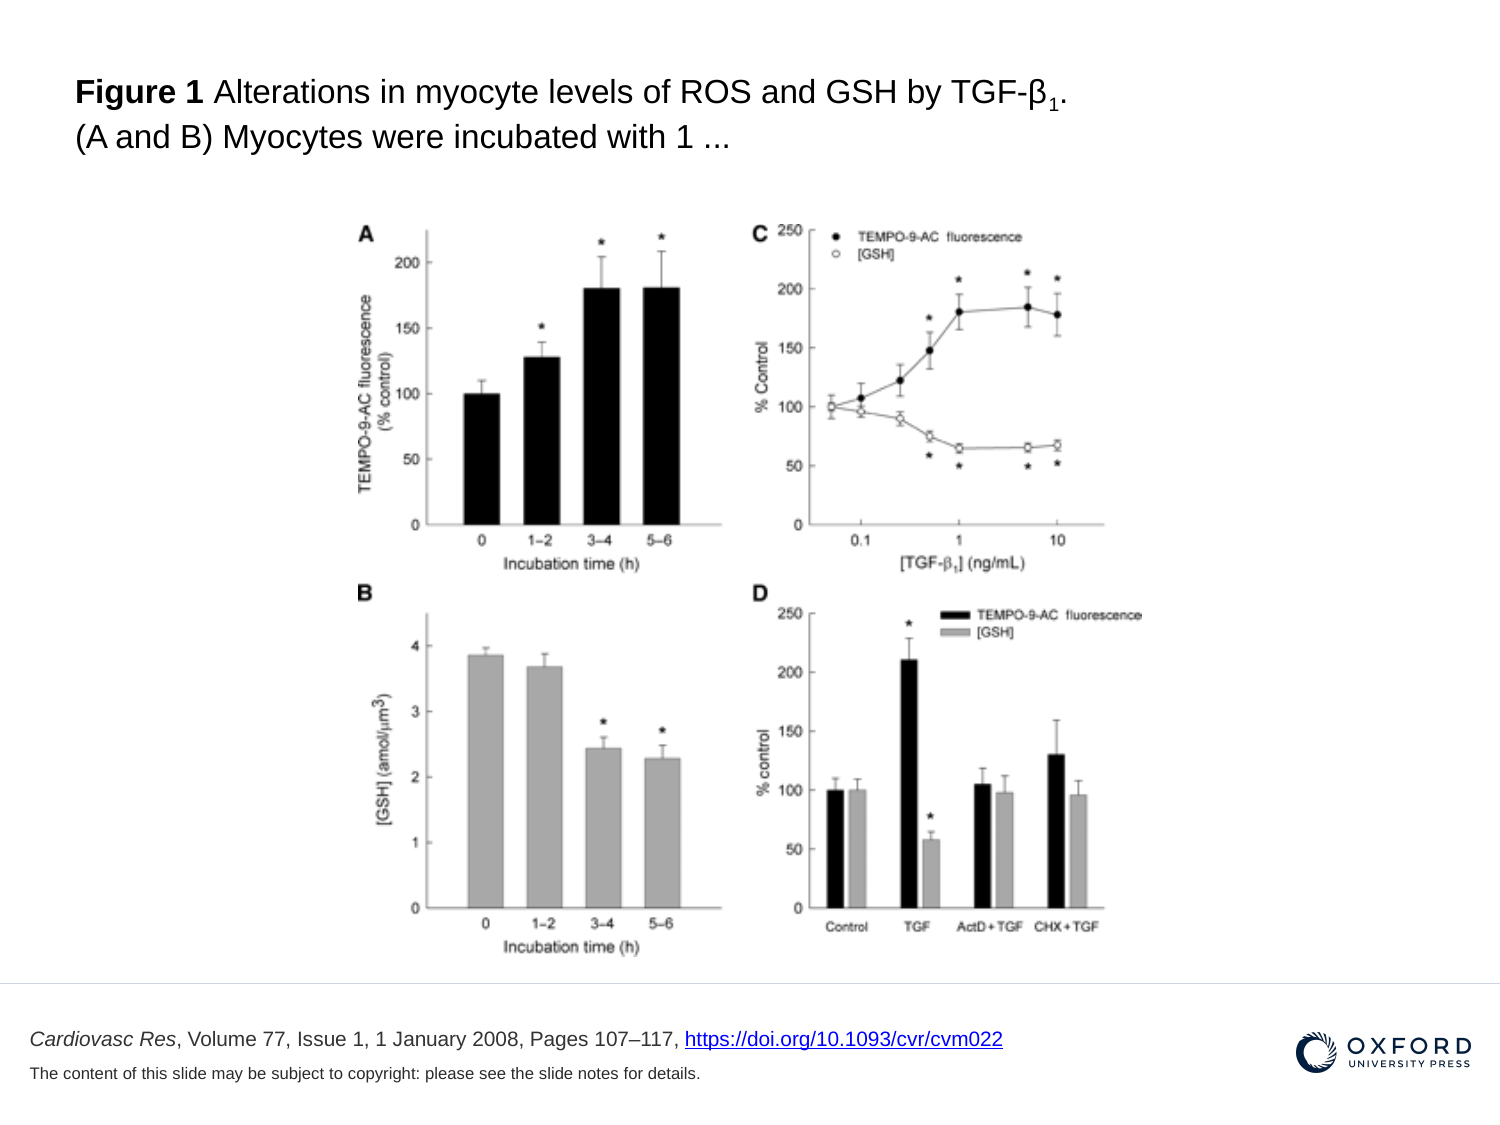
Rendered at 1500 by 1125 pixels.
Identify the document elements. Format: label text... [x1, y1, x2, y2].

title Figure 1 Alterations in myocyte levels of ROS and GSH by TGF-β1. (A and B) Myocytes were incubated with 1 ... [75, 69, 1078, 171]
footer Cardiovasc Res, Volume 77, Issue 1, 1 January 2008, Pages 107–117, https://doi.org/10.1093/cvr/cvm022 The content of this slide may be subject to copyright: please see the slide notes for details. [0, 983, 1260, 1125]
picture [358, 224, 1142, 957]
picture [1296, 1032, 1471, 1073]
